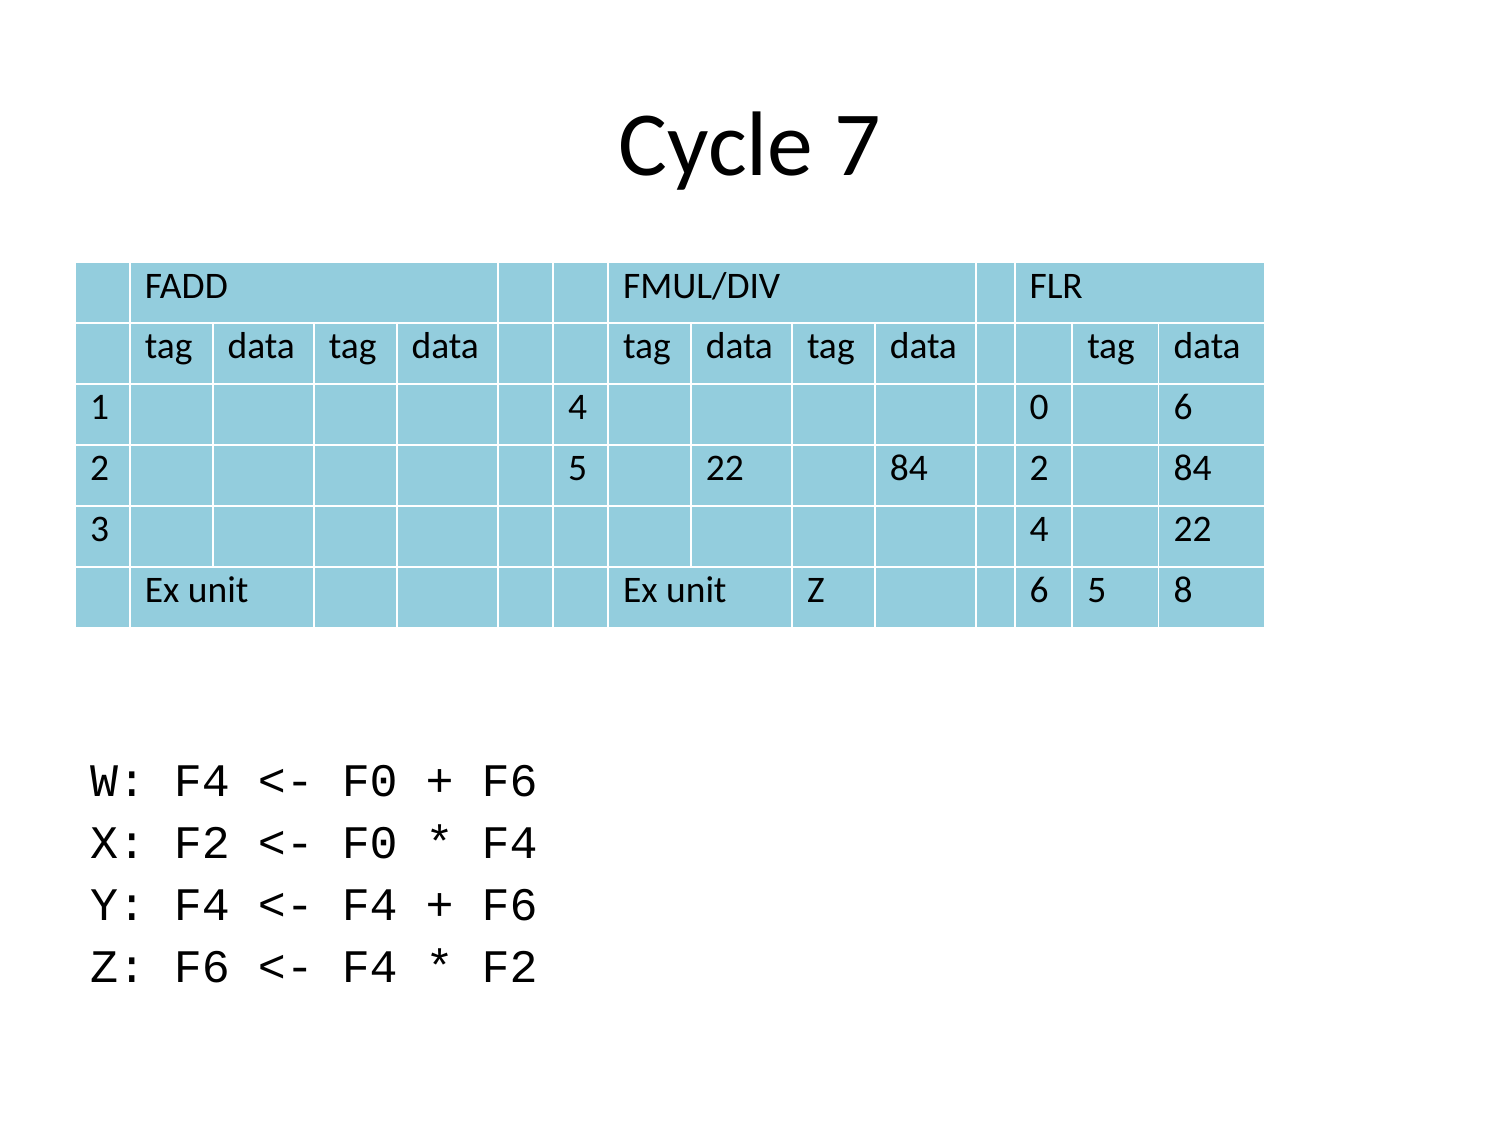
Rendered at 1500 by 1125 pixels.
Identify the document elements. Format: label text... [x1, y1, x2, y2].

table_cell 2 [1016, 446, 1071, 505]
table_cell [131, 446, 212, 505]
table_cell 5 [554, 446, 607, 505]
table_cell [609, 385, 690, 444]
table_cell [793, 385, 874, 444]
table_cell 8 [1159, 568, 1264, 624]
text_box W: F4 <- F0 + F6 X: F2 <- F0 * F4 Y: F4 <- F4 + F6 Z: F6 <- F4 * F2 [74, 624, 1413, 1005]
table_cell [315, 568, 396, 624]
table_cell [977, 568, 1014, 624]
table_cell [315, 385, 396, 444]
table_cell [315, 507, 396, 566]
table_cell [214, 385, 313, 444]
table_cell [554, 324, 607, 383]
table_cell Z [793, 568, 874, 624]
table_cell data [876, 324, 975, 383]
table_cell [214, 446, 313, 505]
table_cell [609, 507, 690, 566]
table_cell [977, 324, 1014, 383]
table_cell data [692, 324, 791, 383]
table_cell [1016, 324, 1071, 383]
table_cell [398, 568, 497, 624]
table_cell [398, 385, 497, 444]
table_cell tag [793, 324, 874, 383]
table_cell [315, 446, 396, 505]
title Cycle 7 [75, 45, 1425, 233]
table_cell [499, 446, 552, 505]
table_header FLR [1016, 263, 1264, 322]
table_cell [554, 507, 607, 566]
table_cell 1 [76, 385, 129, 444]
table_cell [977, 507, 1014, 566]
table_cell [692, 507, 791, 566]
table_cell Ex unit [131, 568, 313, 624]
table_header FMUL/DIV [609, 263, 975, 322]
table_cell [499, 507, 552, 566]
table_cell [131, 507, 212, 566]
table_cell [76, 324, 129, 383]
table_cell [131, 385, 212, 444]
table_header [977, 263, 1014, 322]
table_cell [692, 385, 791, 444]
table_cell data [1159, 324, 1264, 383]
table_cell [1073, 385, 1158, 444]
table_cell [1073, 446, 1158, 505]
table_cell tag [131, 324, 212, 383]
table_cell [554, 568, 607, 624]
table_cell tag [609, 324, 690, 383]
table_cell 5 [1073, 568, 1158, 624]
table_cell [977, 385, 1014, 444]
table_cell [214, 507, 313, 566]
table_cell 4 [1016, 507, 1071, 566]
table_cell [499, 568, 552, 624]
table_cell [499, 385, 552, 444]
table_cell 0 [1016, 385, 1071, 444]
table_cell [876, 507, 975, 566]
table_header [554, 263, 607, 322]
table_header [499, 263, 552, 322]
table_cell tag [1073, 324, 1158, 383]
table_cell 22 [1159, 507, 1264, 566]
table_cell [876, 385, 975, 444]
table_cell 6 [1159, 385, 1264, 444]
table_cell Ex unit [609, 568, 791, 624]
table_cell 84 [1159, 446, 1264, 505]
table_cell data [214, 324, 313, 383]
table_cell data [398, 324, 497, 383]
table_cell [398, 507, 497, 566]
table_header FADD [131, 263, 497, 322]
table_cell [977, 446, 1014, 505]
table_cell 3 [76, 507, 129, 566]
table_cell 84 [876, 446, 975, 505]
table_cell [398, 446, 497, 505]
table_cell [76, 568, 129, 624]
table_cell [1073, 507, 1158, 566]
table_cell 6 [1016, 568, 1071, 624]
table_cell tag [315, 324, 396, 383]
table_cell [876, 568, 975, 624]
table_cell 22 [692, 446, 791, 505]
table_cell [499, 324, 552, 383]
table_cell [609, 446, 690, 505]
table_cell 2 [76, 446, 129, 505]
table_cell [793, 507, 874, 566]
table_cell [793, 446, 874, 505]
table_header [76, 263, 129, 322]
table_cell 4 [554, 385, 607, 444]
